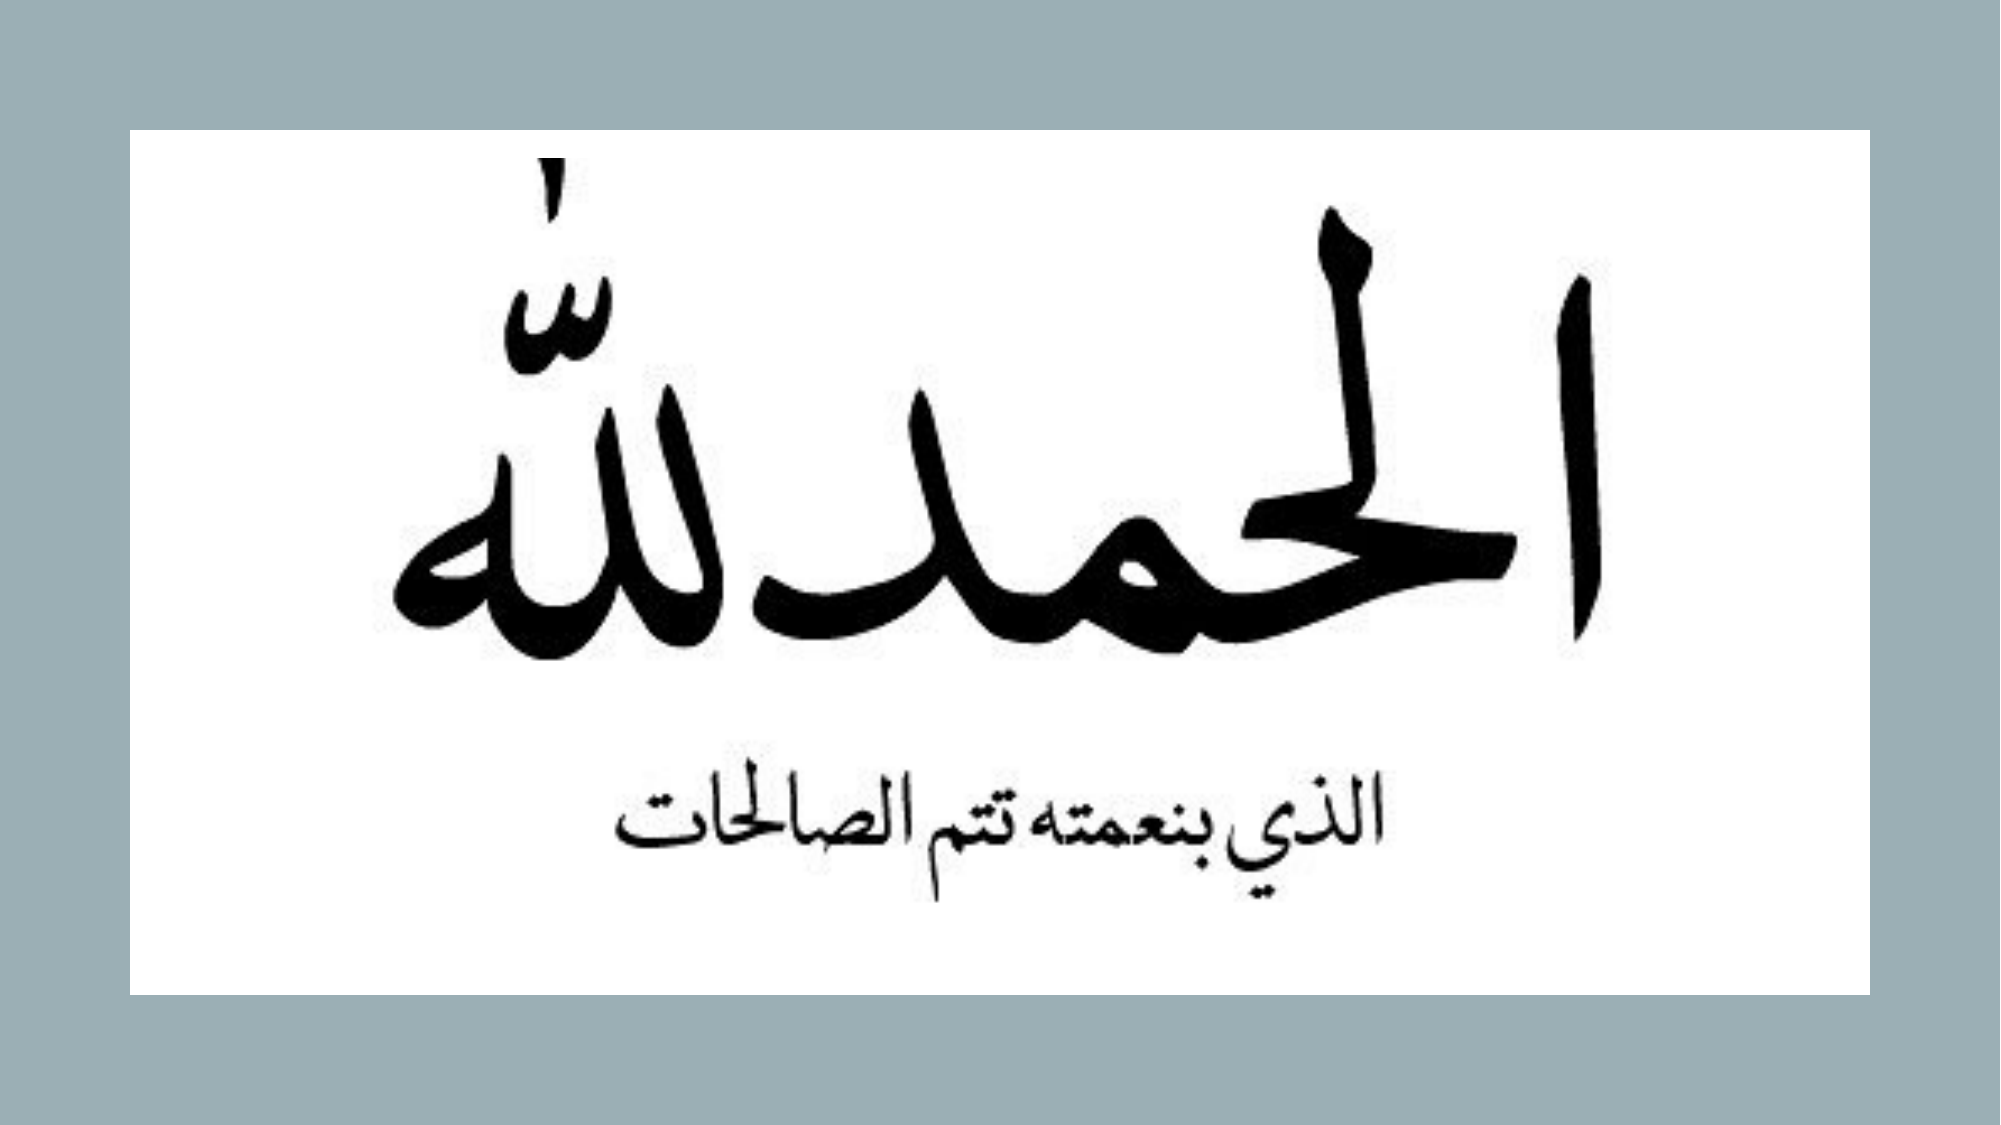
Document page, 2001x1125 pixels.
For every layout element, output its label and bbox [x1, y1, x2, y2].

text_box [131, 131, 1869, 994]
picture [159, 158, 1841, 966]
text_box [0, 0, 2000, 1125]
